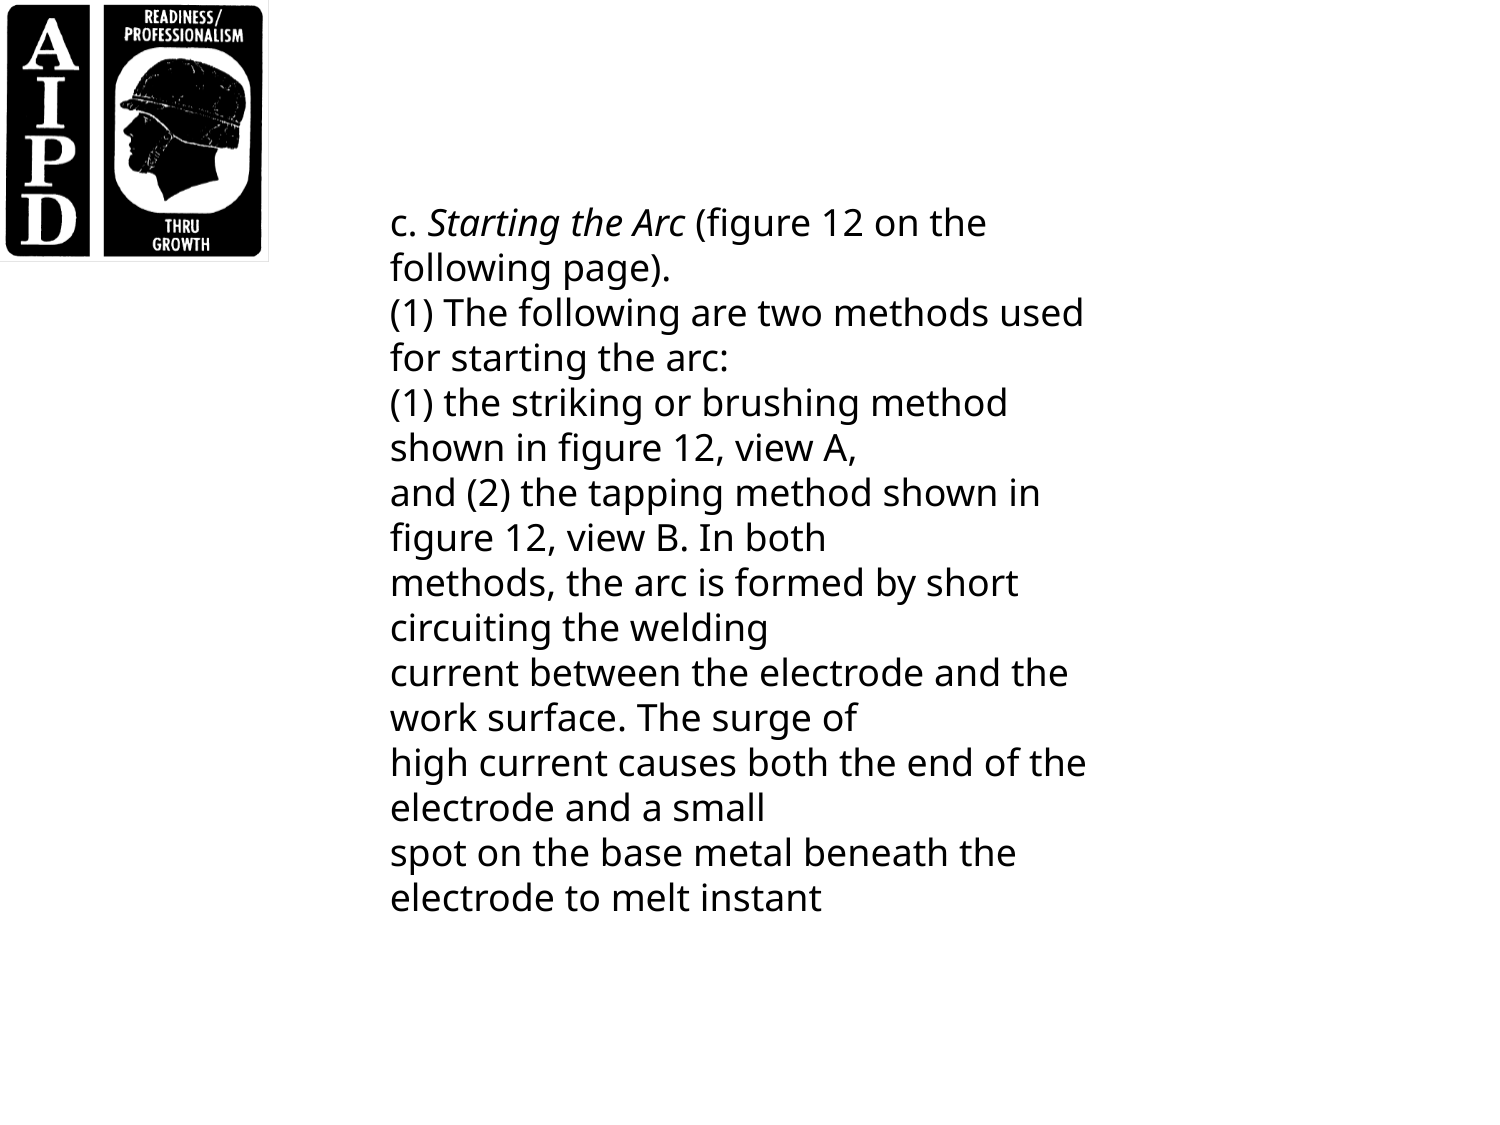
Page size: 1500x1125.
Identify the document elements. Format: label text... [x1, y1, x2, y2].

picture [0, 0, 270, 263]
text_box c. Starting the Arc (figure 12 on the following page). (1) The following are two methods used for starting the arc: (1) the striking or brushing method shown in figure 12, view A, and (2) the tapping method shown in figure 12, view B. In both methods, the arc is formed by short circuiting the welding current between the electrode and the work surface. The surge of high current causes both the end of the electrode and a small spot on the base metal beneath the electrode to melt instant [374, 191, 1125, 927]
